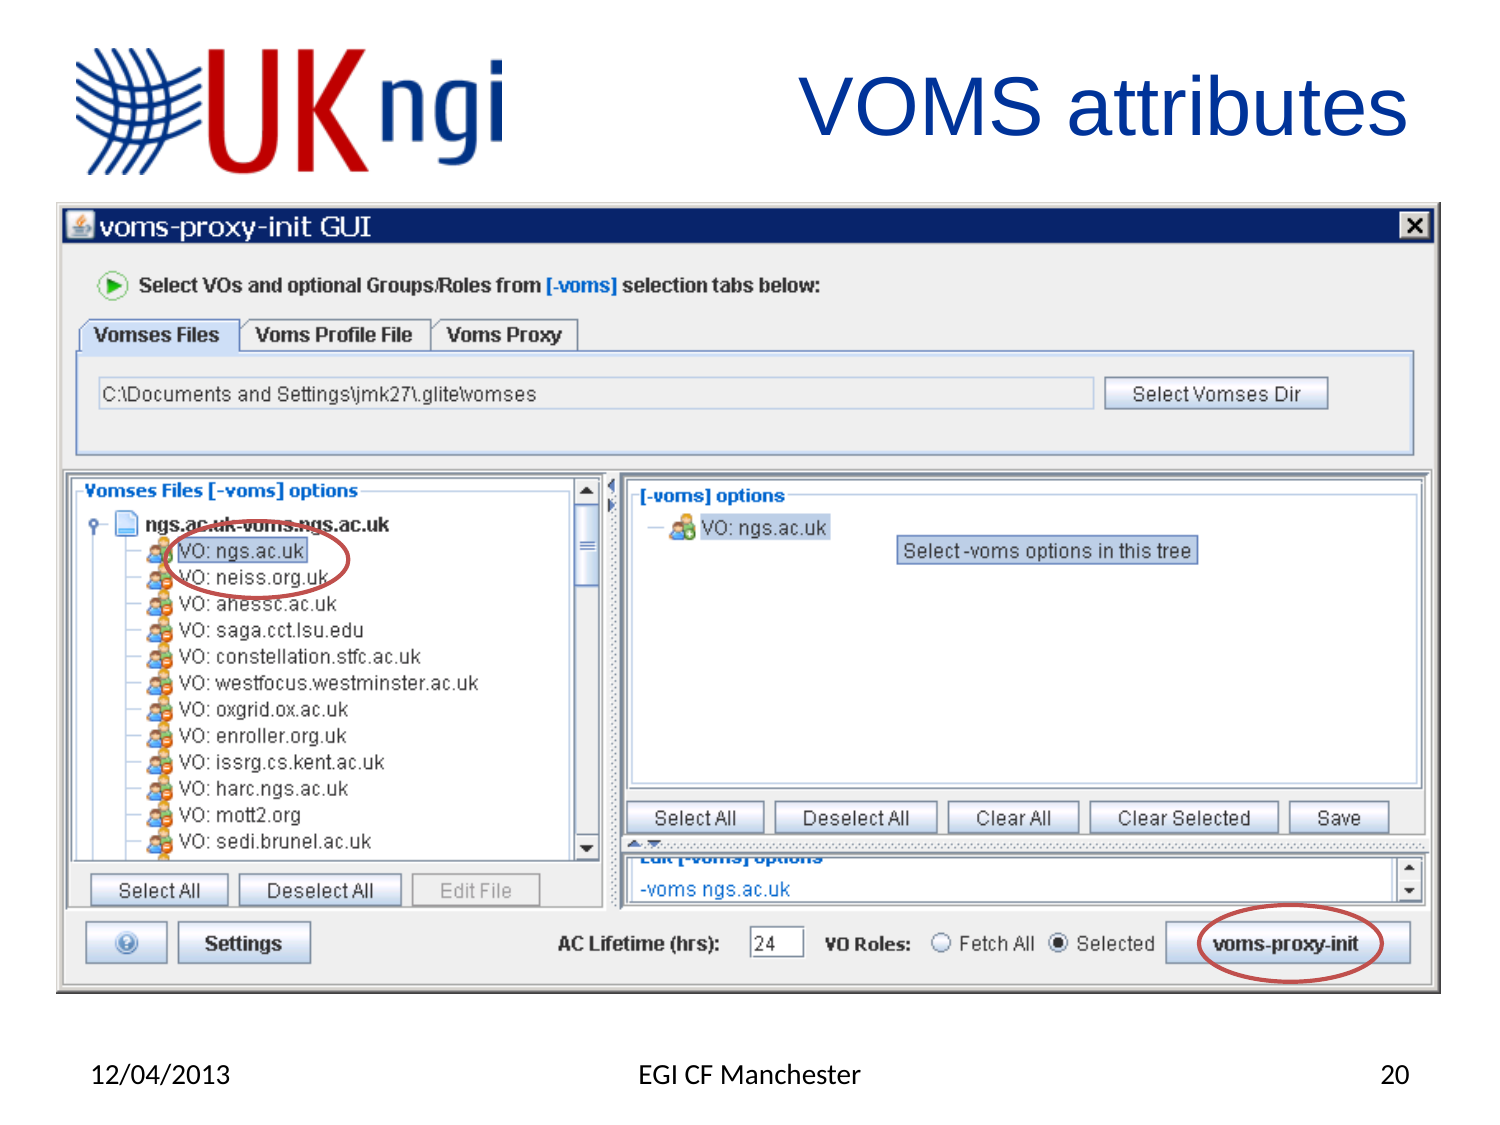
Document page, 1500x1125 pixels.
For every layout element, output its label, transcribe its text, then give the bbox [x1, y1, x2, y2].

slide_number 20 [1074, 1042, 1425, 1103]
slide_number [75, 1042, 425, 1103]
picture [55, 201, 1442, 994]
picture [76, 48, 502, 175]
title VOMS attributes [537, 44, 1426, 200]
footer EGI CF Manchester [512, 1042, 988, 1103]
